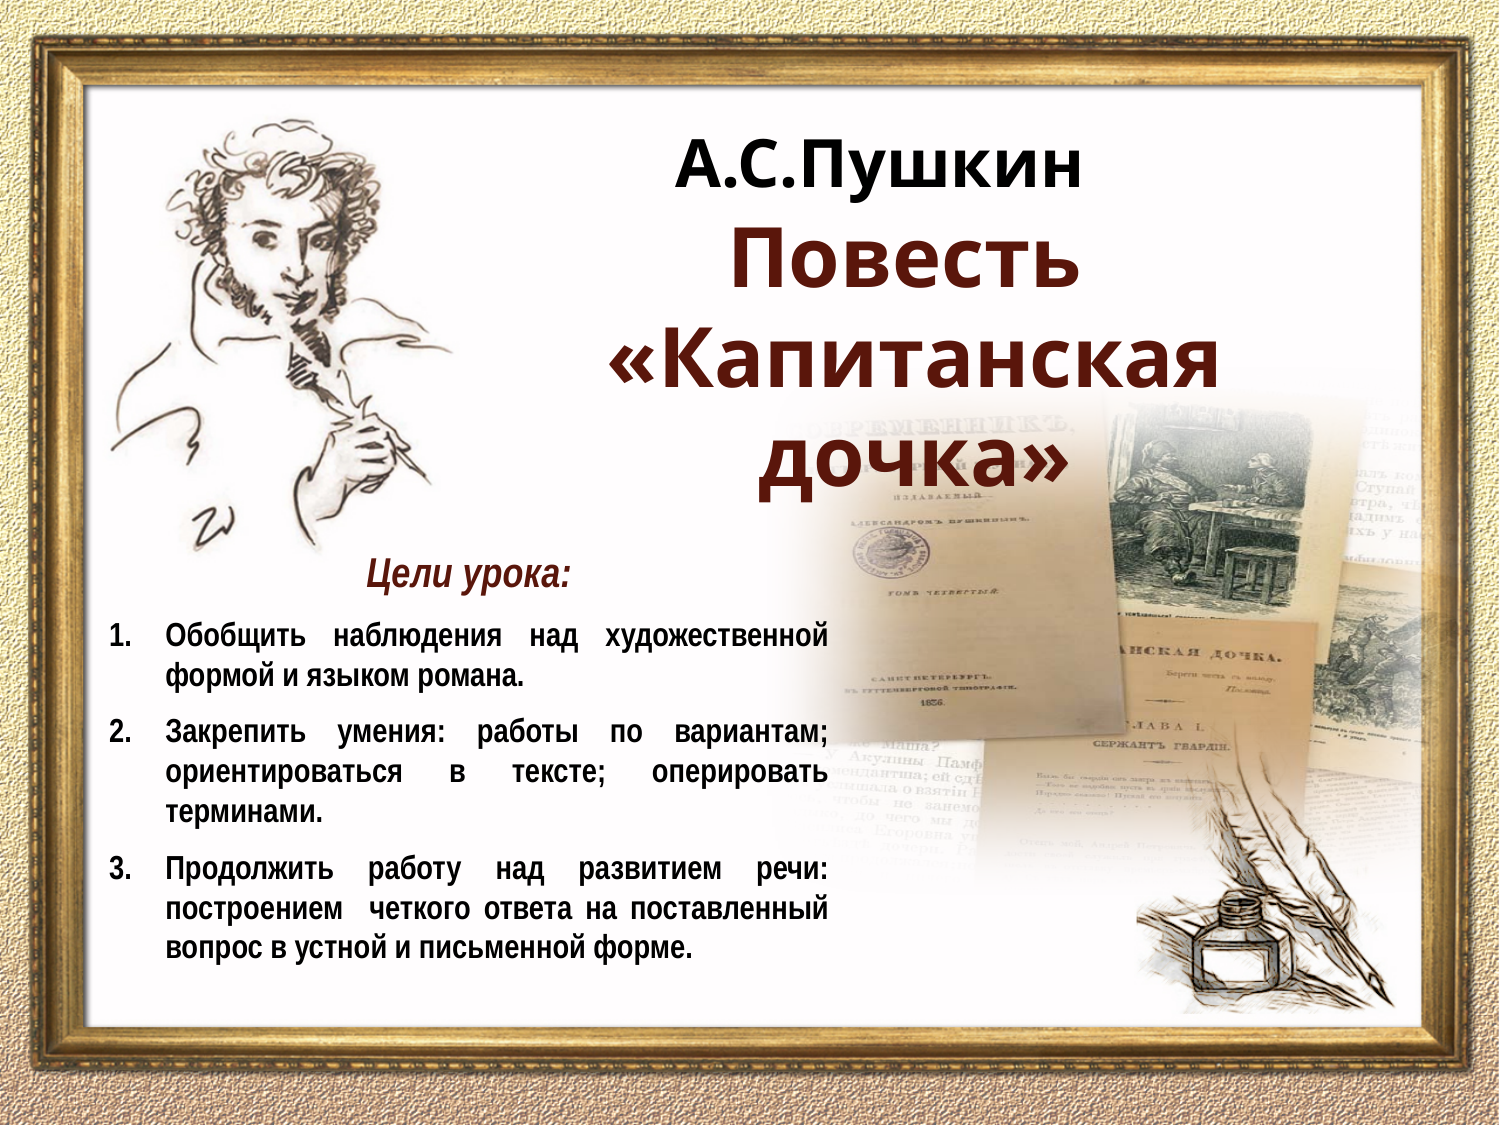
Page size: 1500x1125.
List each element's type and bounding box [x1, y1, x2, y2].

list [0, 0, 1500, 1125]
picture [761, 361, 1500, 902]
